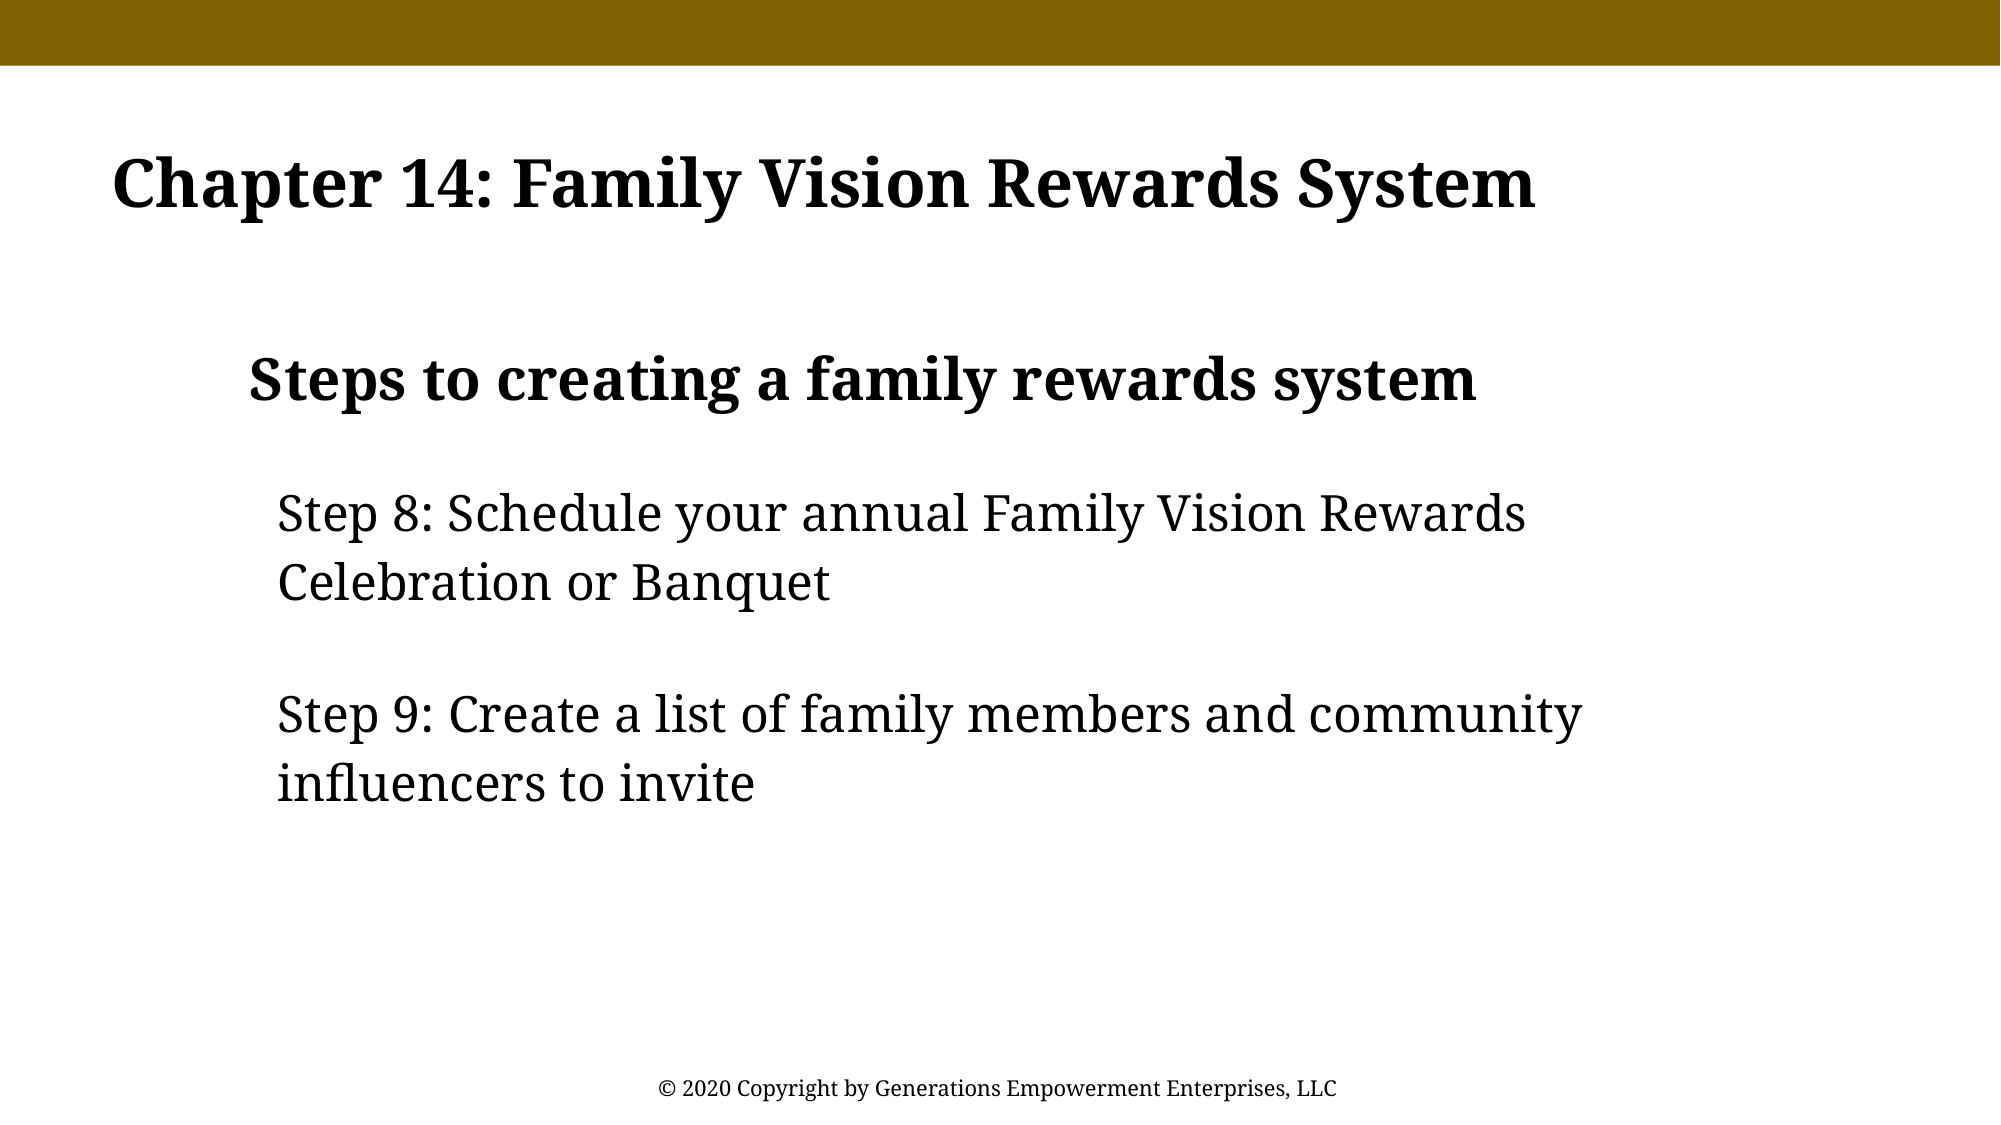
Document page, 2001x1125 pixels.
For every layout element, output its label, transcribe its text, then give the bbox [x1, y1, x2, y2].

text_box Steps to creating a family rewards system [234, 320, 1904, 444]
text_box Step 8: Schedule your annual Family Vision Rewards Celebration or Banquet [262, 464, 1687, 618]
text_box Step 9: Create a list of family members and community influencers to invite [262, 665, 1734, 819]
text_box [0, 0, 2000, 66]
text_box Chapter 14: Family Vision Rewards System [96, 117, 1904, 230]
text_box © 2020 Copyright by Generations Empowerment Enterprises, LLC [395, 1067, 1601, 1109]
